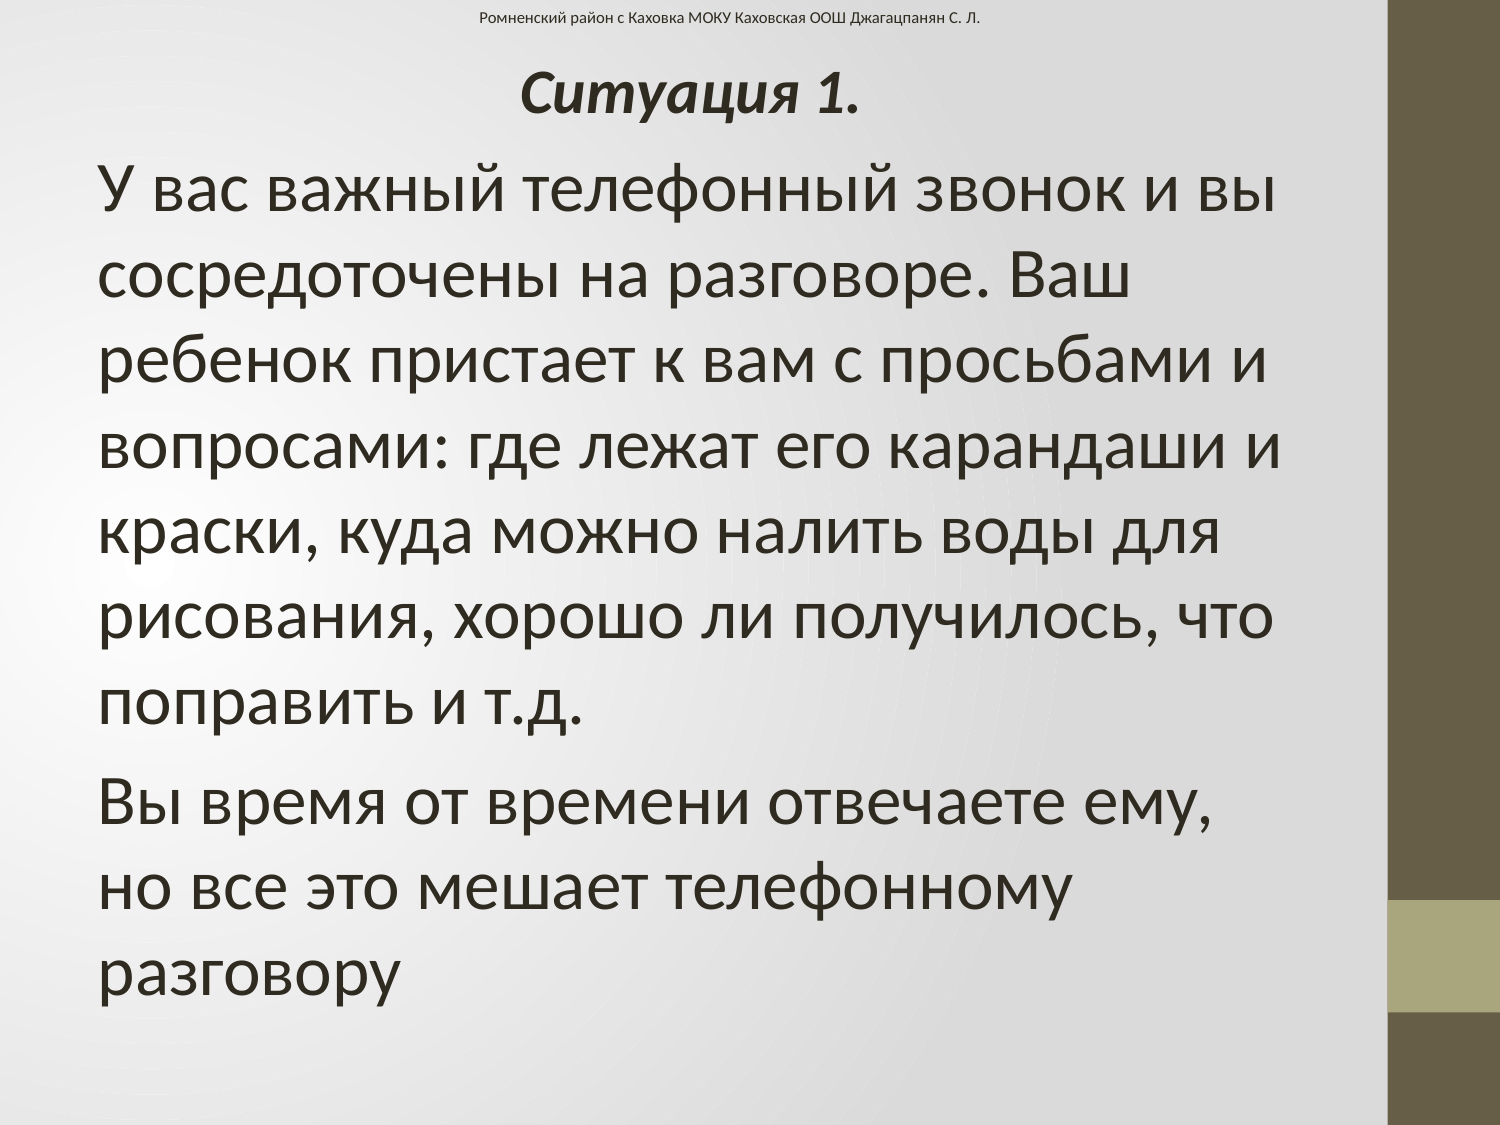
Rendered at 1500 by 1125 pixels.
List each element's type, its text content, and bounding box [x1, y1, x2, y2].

text_box Ромненский район с Каховка МОКУ Каховская ООШ Джагацпанян С. Л. [222, 0, 1243, 35]
list Ситуация 1. У вас важный телефонный звонок и вы сосредоточены на разговоре. Ваш ребенок пристает к вам с просьбами и вопросами: где лежат его карандаши и краски, куда можно налить воды для рисования, хорошо ли получилось, что поправить и т.д. Вы время от времени отвечаете ему, но все это мешает телефонному разговору [64, 42, 1315, 1024]
